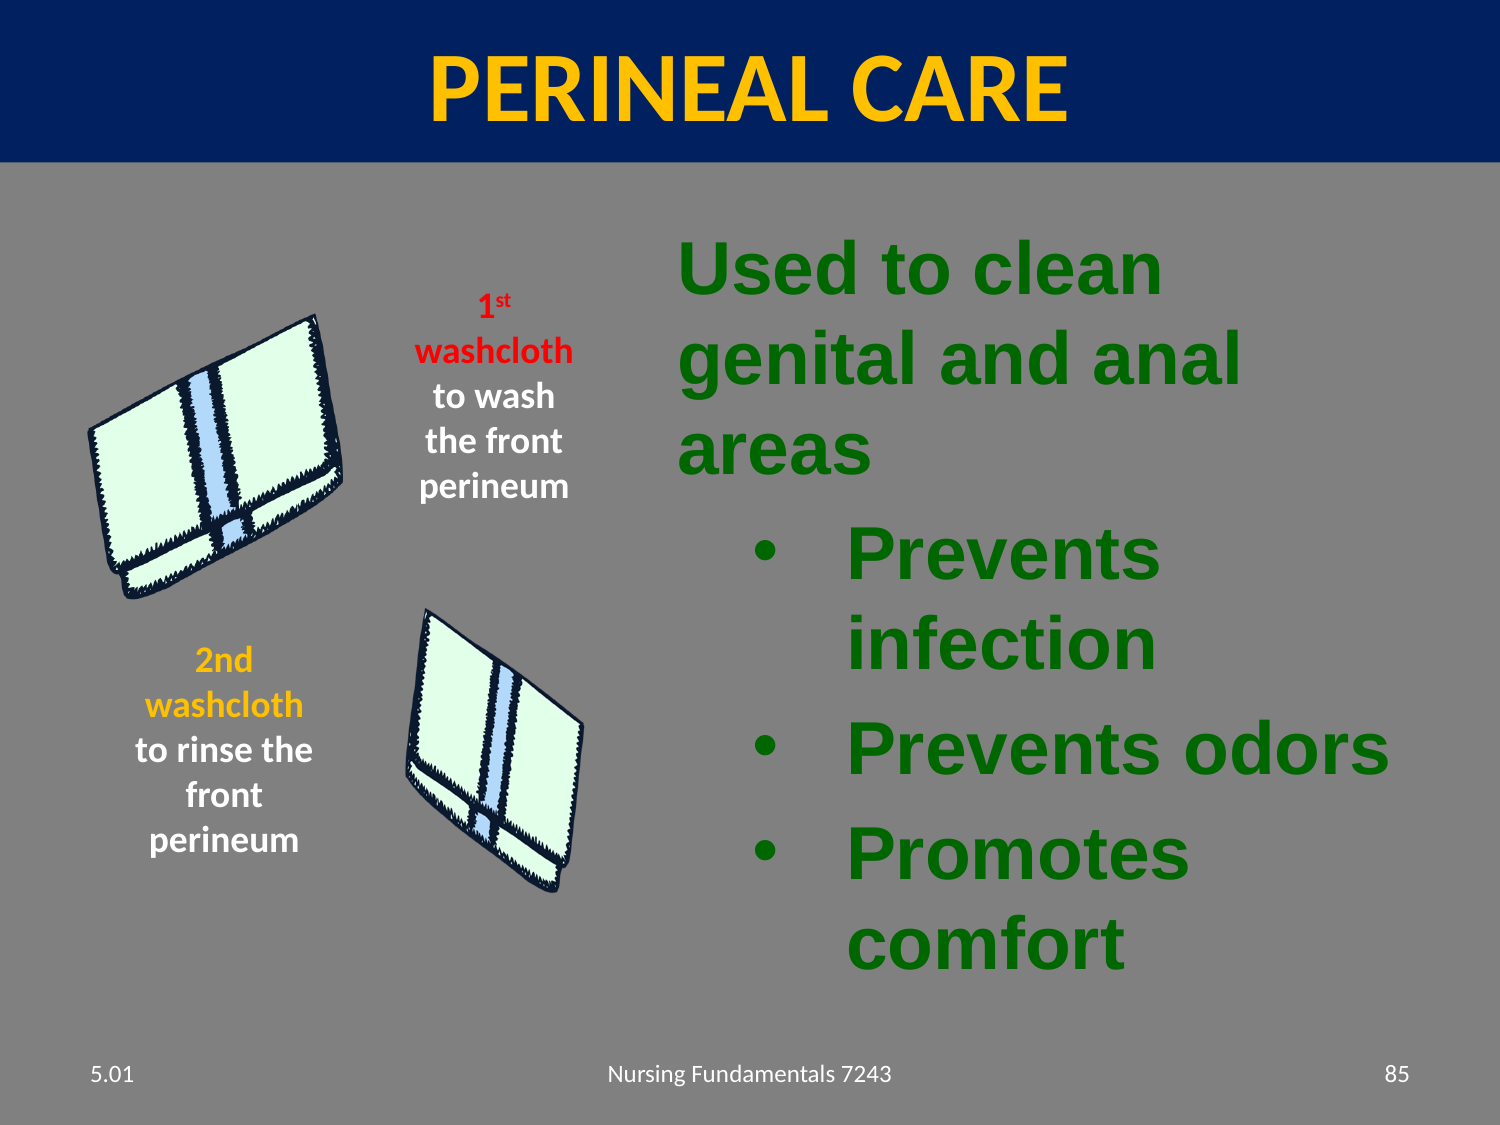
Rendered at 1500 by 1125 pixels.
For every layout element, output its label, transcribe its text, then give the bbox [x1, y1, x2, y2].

text_box Used to clean genital and anal areas Prevents infection Prevents odors Promotes comfort [662, 212, 1413, 993]
slide_number 5.01 [75, 1042, 425, 1103]
picture [58, 276, 372, 633]
slide_number 85 [1074, 1042, 1425, 1103]
text_box 2nd washcloth to rinse the front perineum [111, 641, 338, 868]
picture [384, 570, 604, 928]
title Perineal care [0, 0, 1500, 163]
text_box [49, 200, 1413, 306]
footer Nursing Fundamentals 7243 [512, 1042, 988, 1103]
text_box 1st washcloth to wash the front perineum [387, 273, 601, 514]
